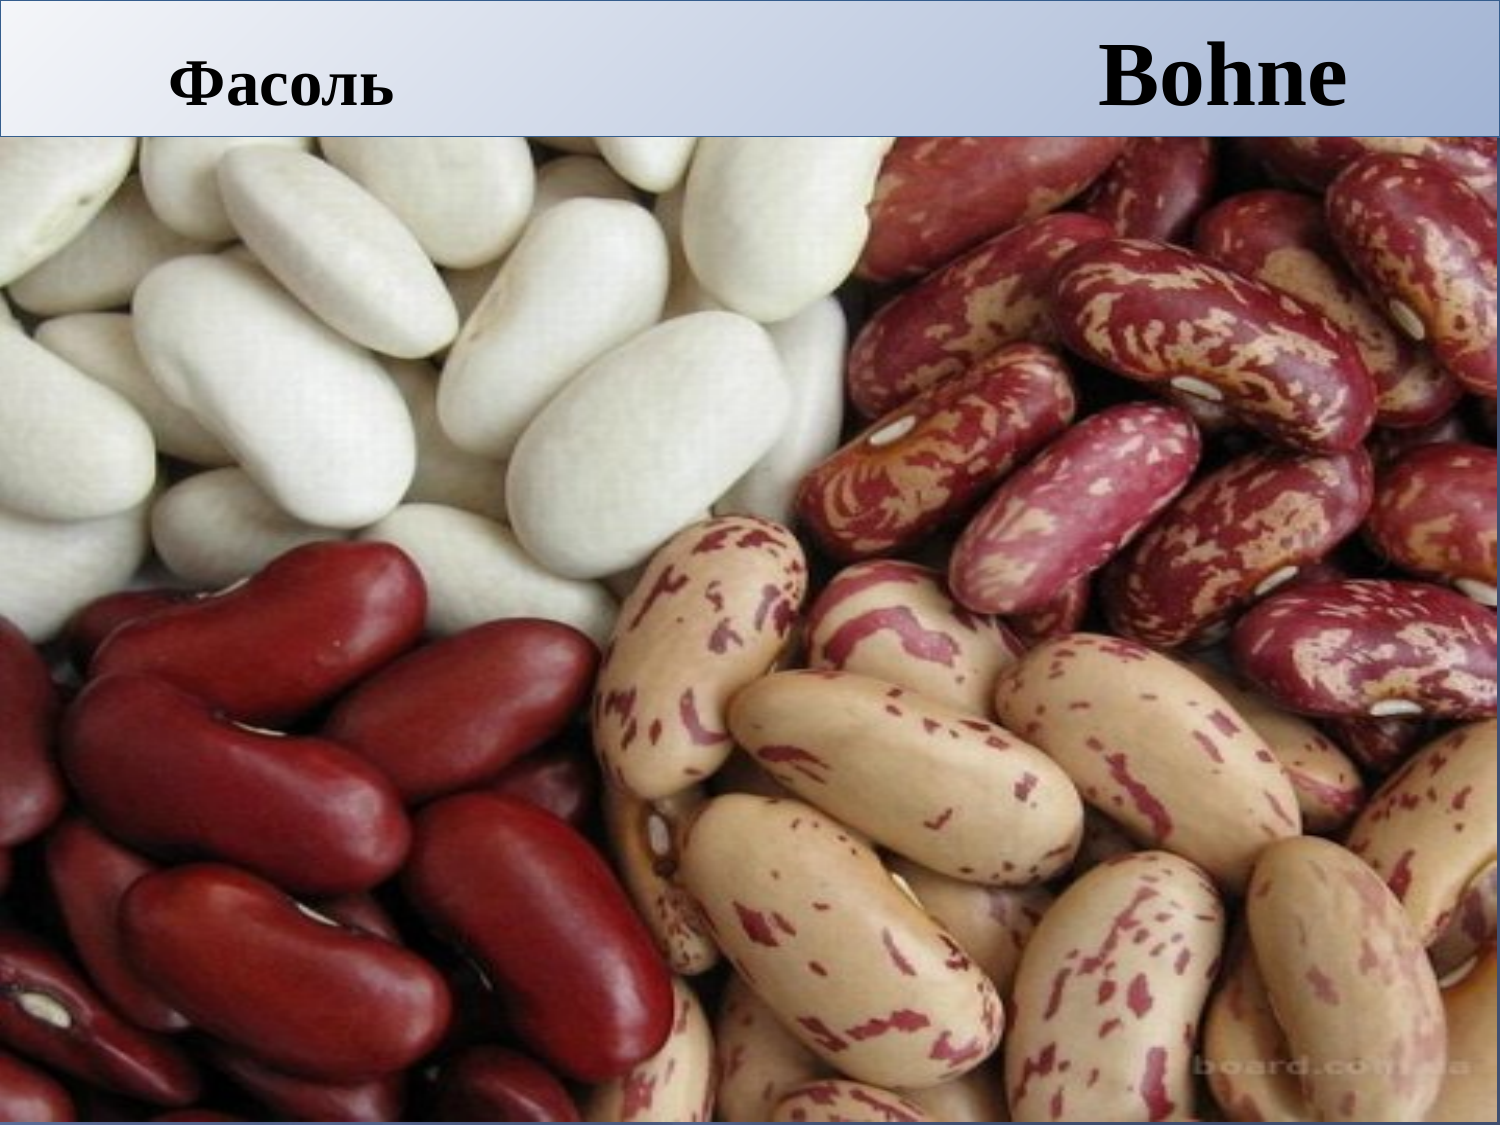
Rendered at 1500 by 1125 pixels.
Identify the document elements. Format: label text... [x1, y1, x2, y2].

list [0, 136, 1498, 1122]
title Фасоль Bohne [0, 0, 1500, 138]
